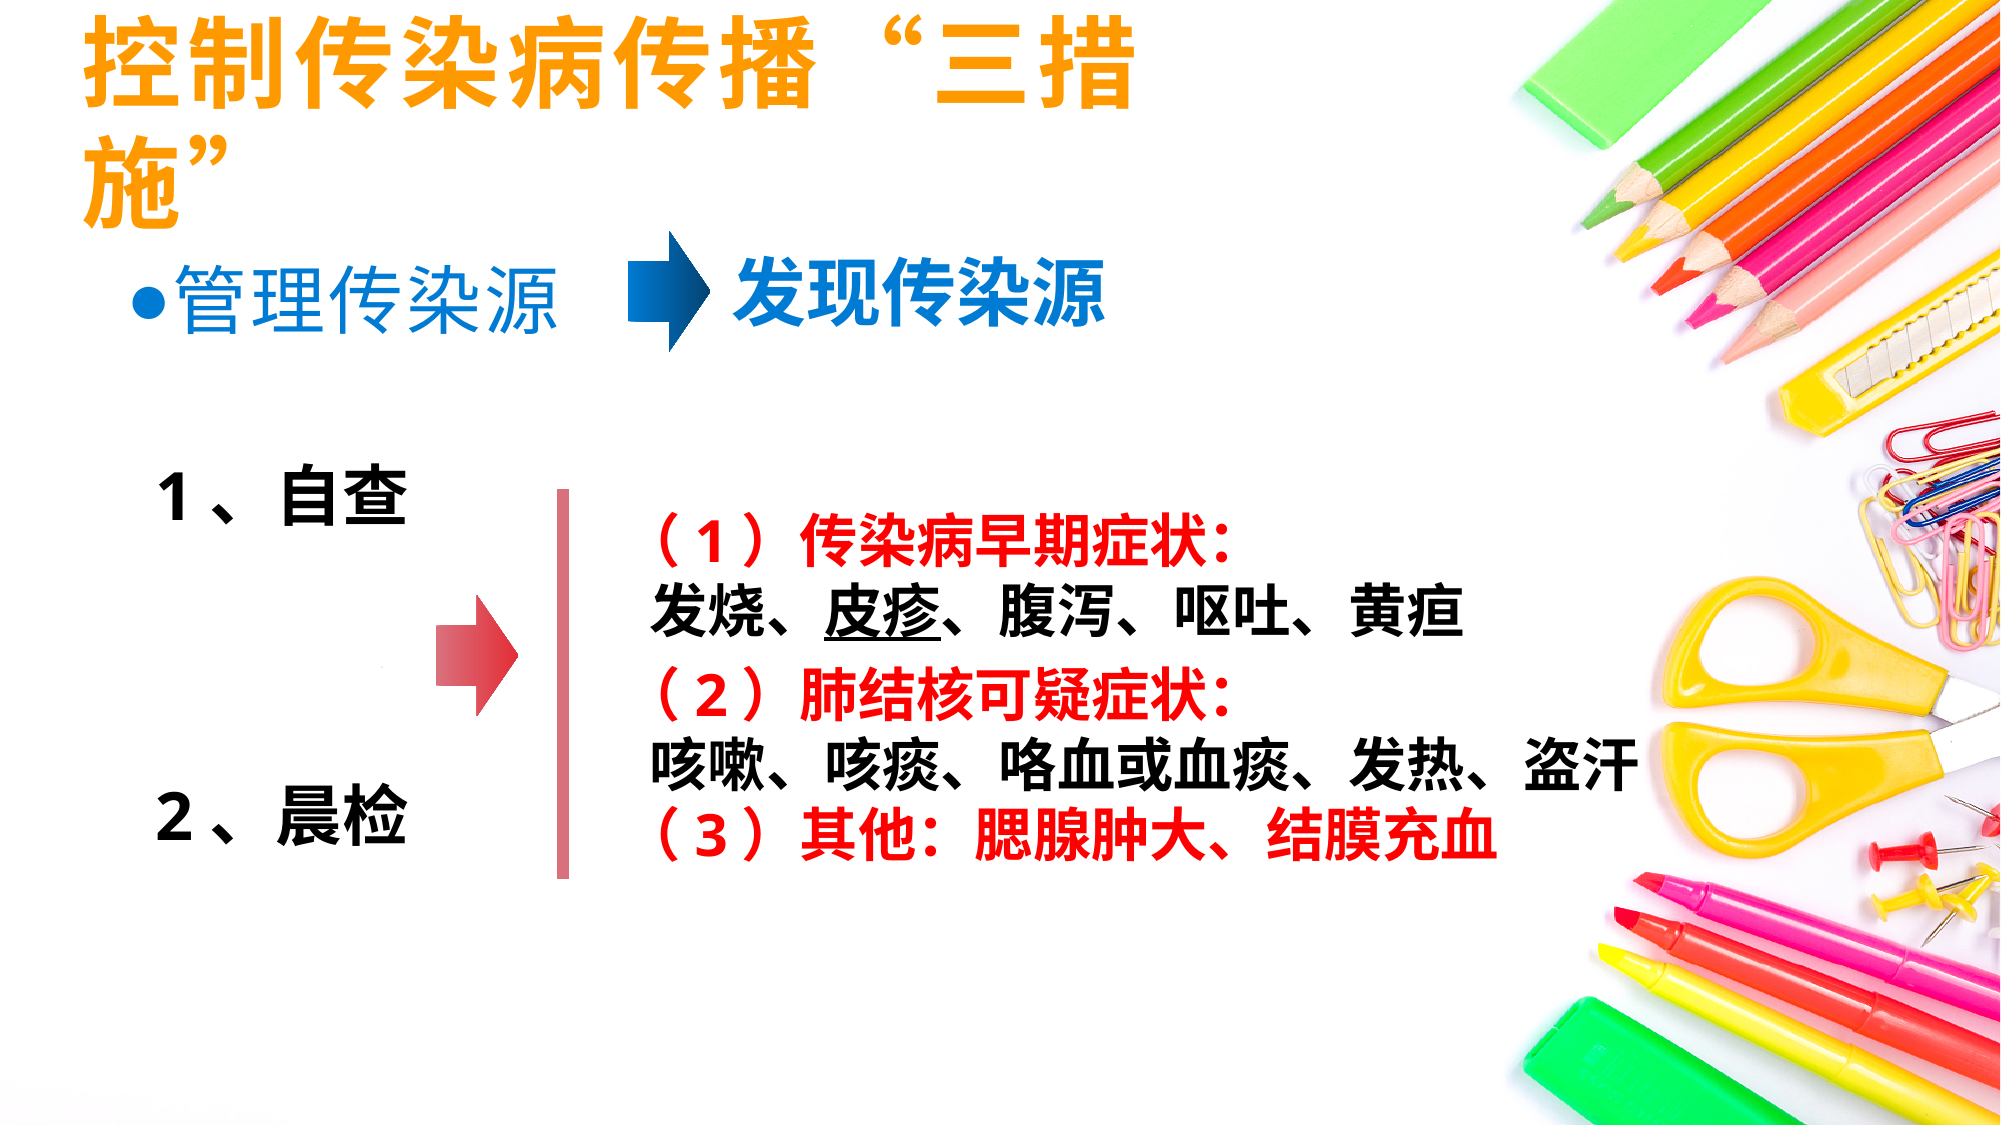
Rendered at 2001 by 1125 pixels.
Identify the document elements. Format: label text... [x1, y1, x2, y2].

text_box （1）传染病早期症状： 发烧、皮疹、腹泻、呕吐、黄疸 （2）肺结核可疑症状： 咳嗽、咳痰、咯血或血痰、发热、盗汗 （3）其他：腮腺肿大、结膜充血 [607, 496, 1713, 876]
text_box 1、自查 2、晨检 [140, 446, 436, 861]
text_box [627, 230, 711, 352]
text_box [435, 595, 519, 716]
title 控制传染病传播“三措施” [66, 43, 1272, 198]
list 管理传染源 [112, 219, 1475, 366]
text_box 发现传染源 [716, 238, 1285, 344]
picture [0, 0, 2001, 1125]
